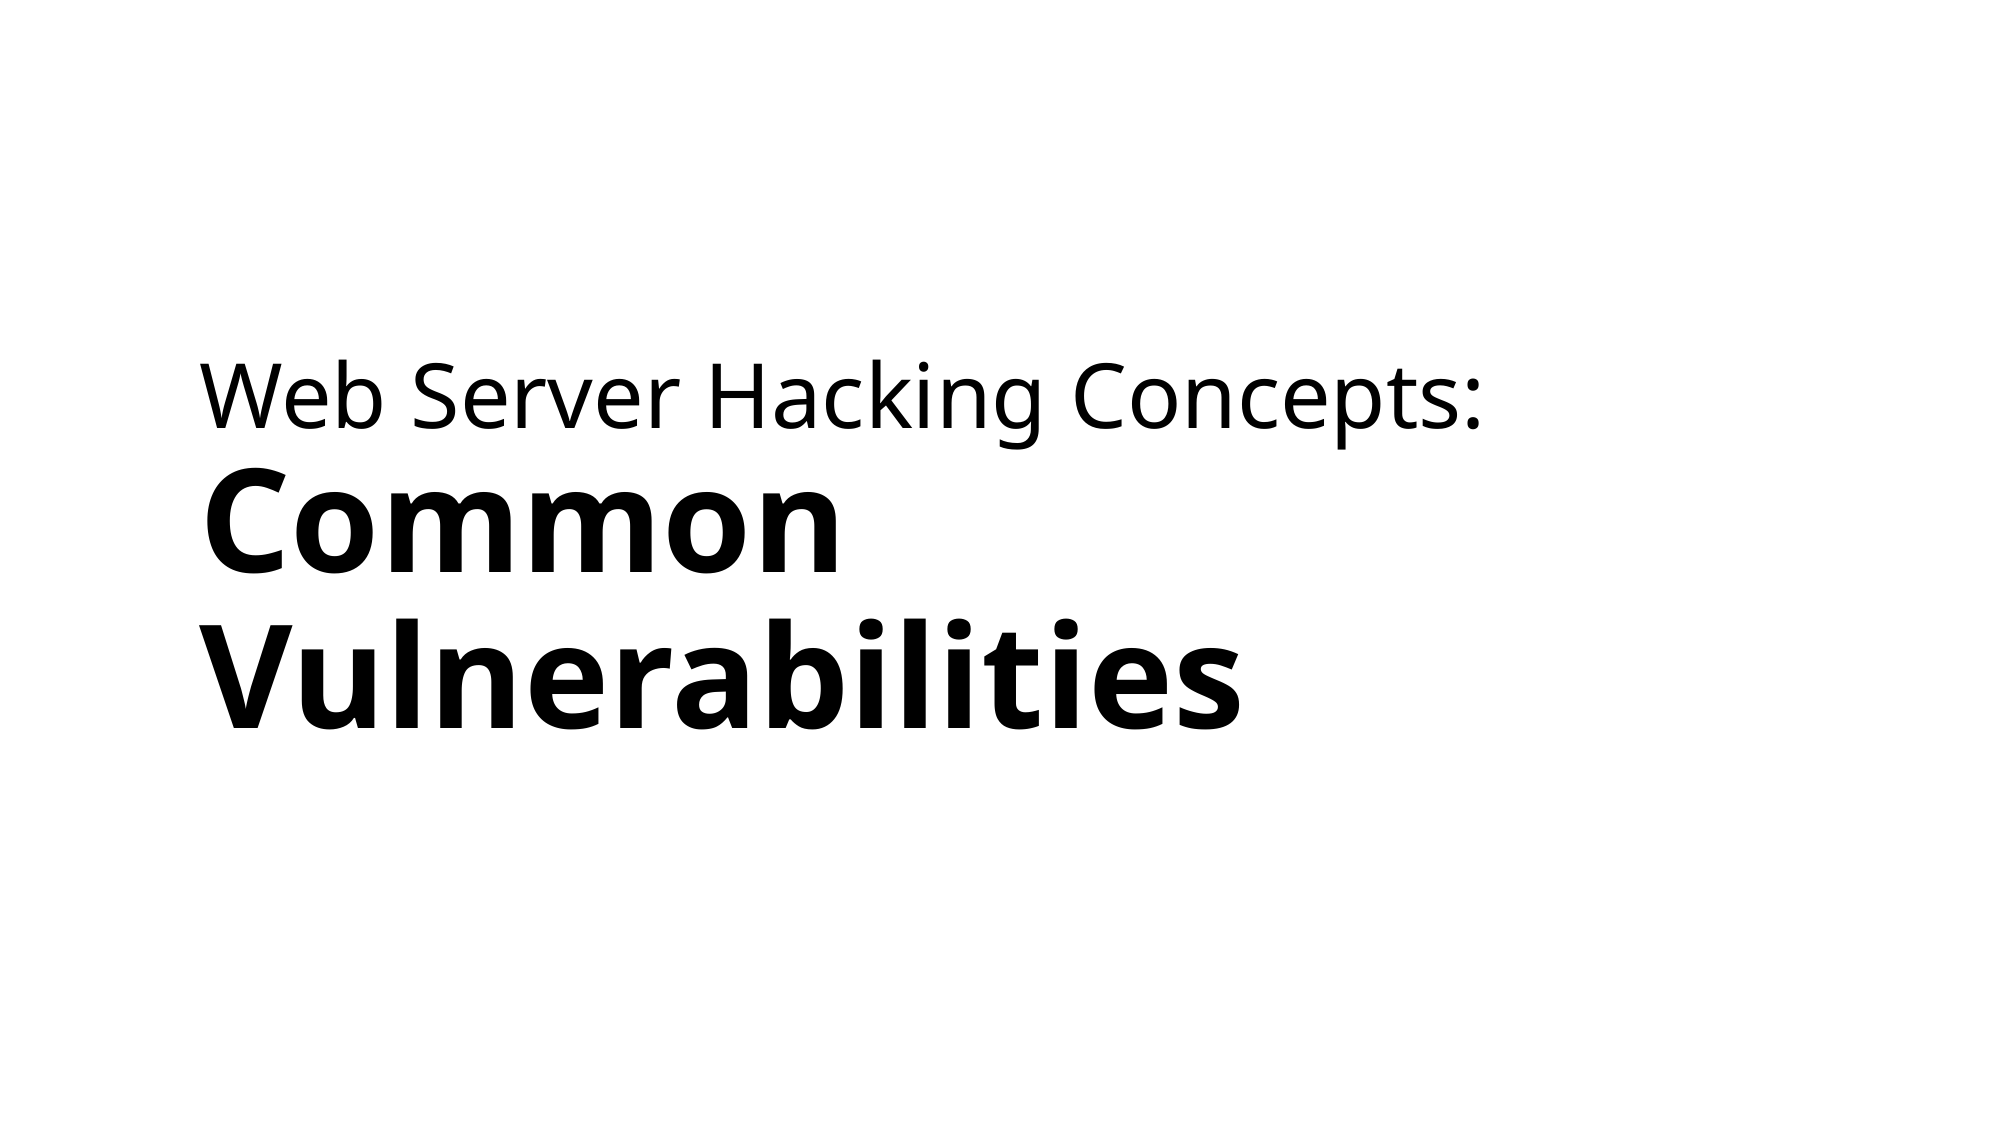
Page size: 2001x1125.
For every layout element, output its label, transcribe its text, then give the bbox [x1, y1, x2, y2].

title Web Server Hacking Concepts: Common Vulnerabilities [184, 341, 1960, 767]
